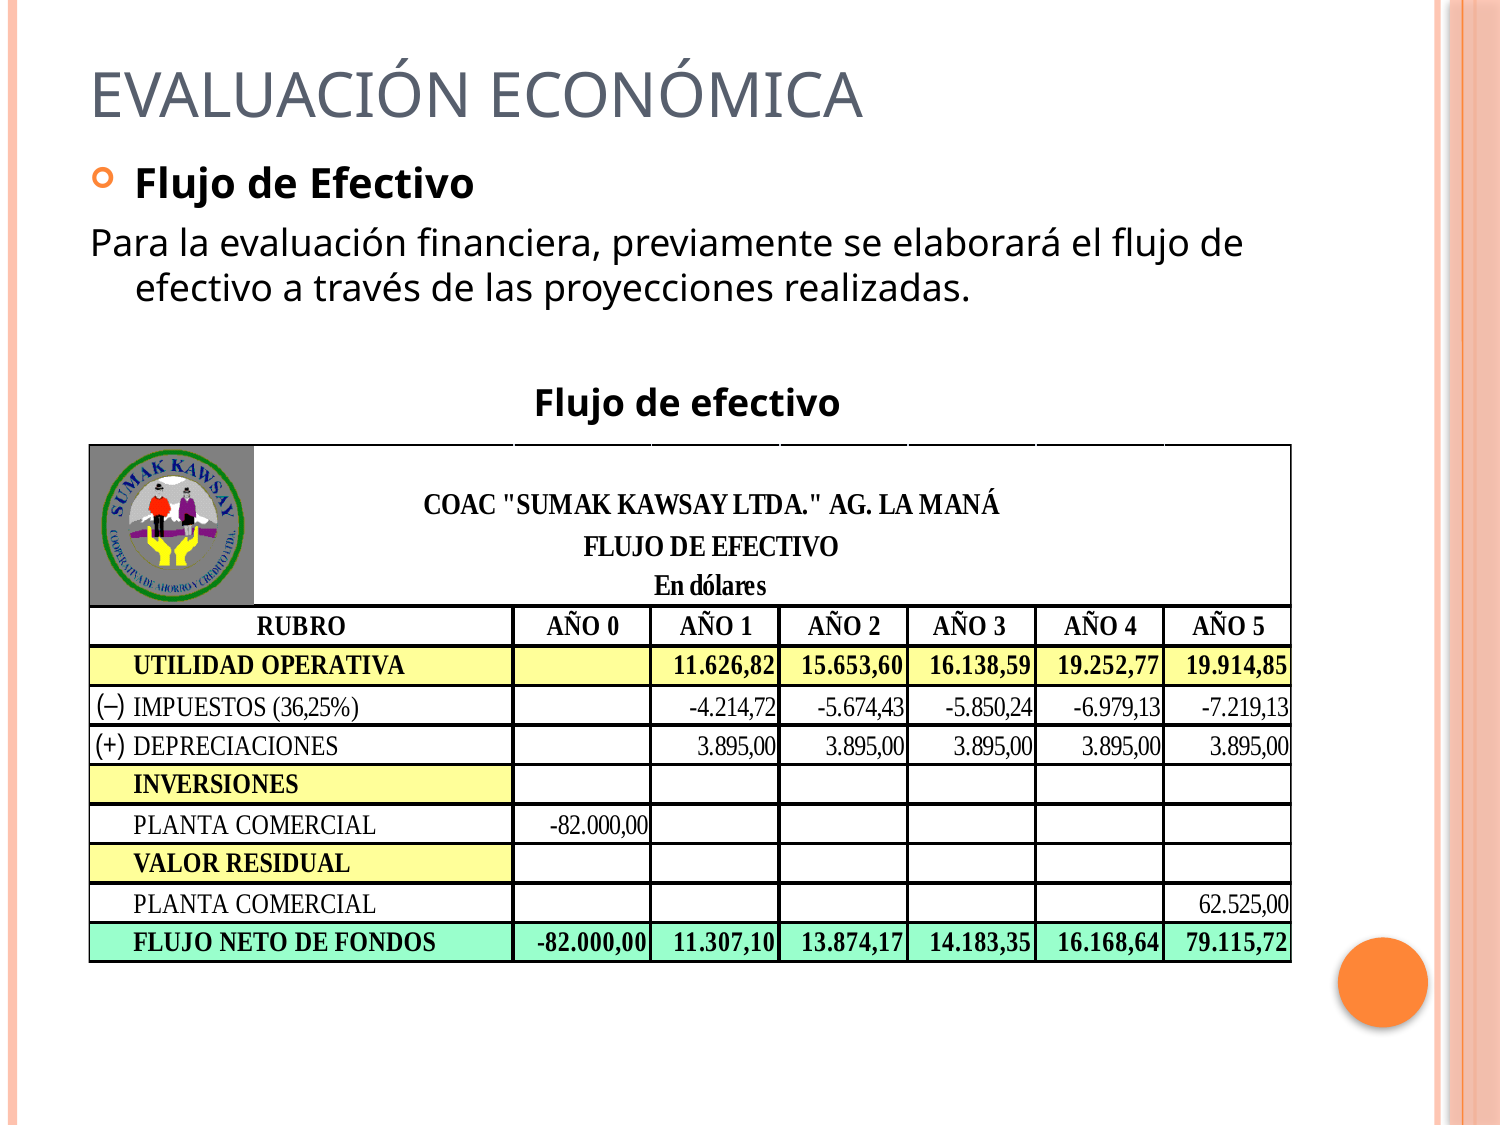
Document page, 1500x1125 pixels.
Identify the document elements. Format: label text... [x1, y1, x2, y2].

list Flujo de Efectivo Para la evaluación financiera, previamente se elaborará el flujo de efectivo a través de las proyecciones realizadas. Flujo de efectivo [75, 149, 1300, 1035]
picture [87, 443, 1294, 965]
title Evaluación Económica [75, 45, 1300, 138]
